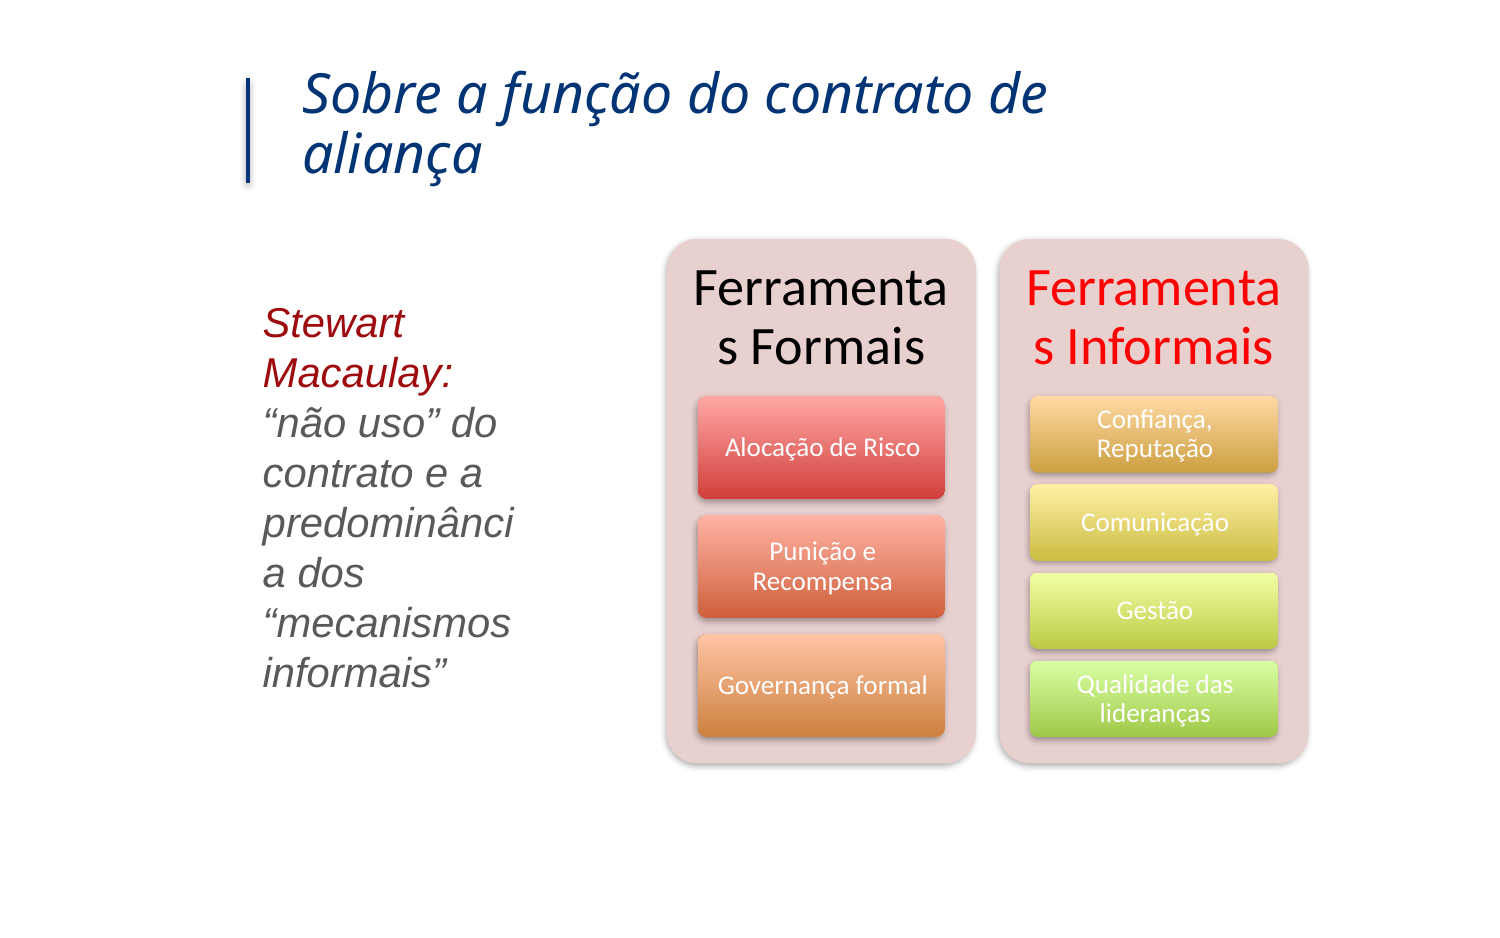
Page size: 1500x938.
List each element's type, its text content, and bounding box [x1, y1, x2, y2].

text_box Stewart Macaulay: “não uso” do contrato e a predominância dos “mecanismos informais” [247, 288, 537, 741]
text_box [665, 238, 1310, 764]
text_box Sobre a função do contrato de aliança [287, 52, 1252, 198]
